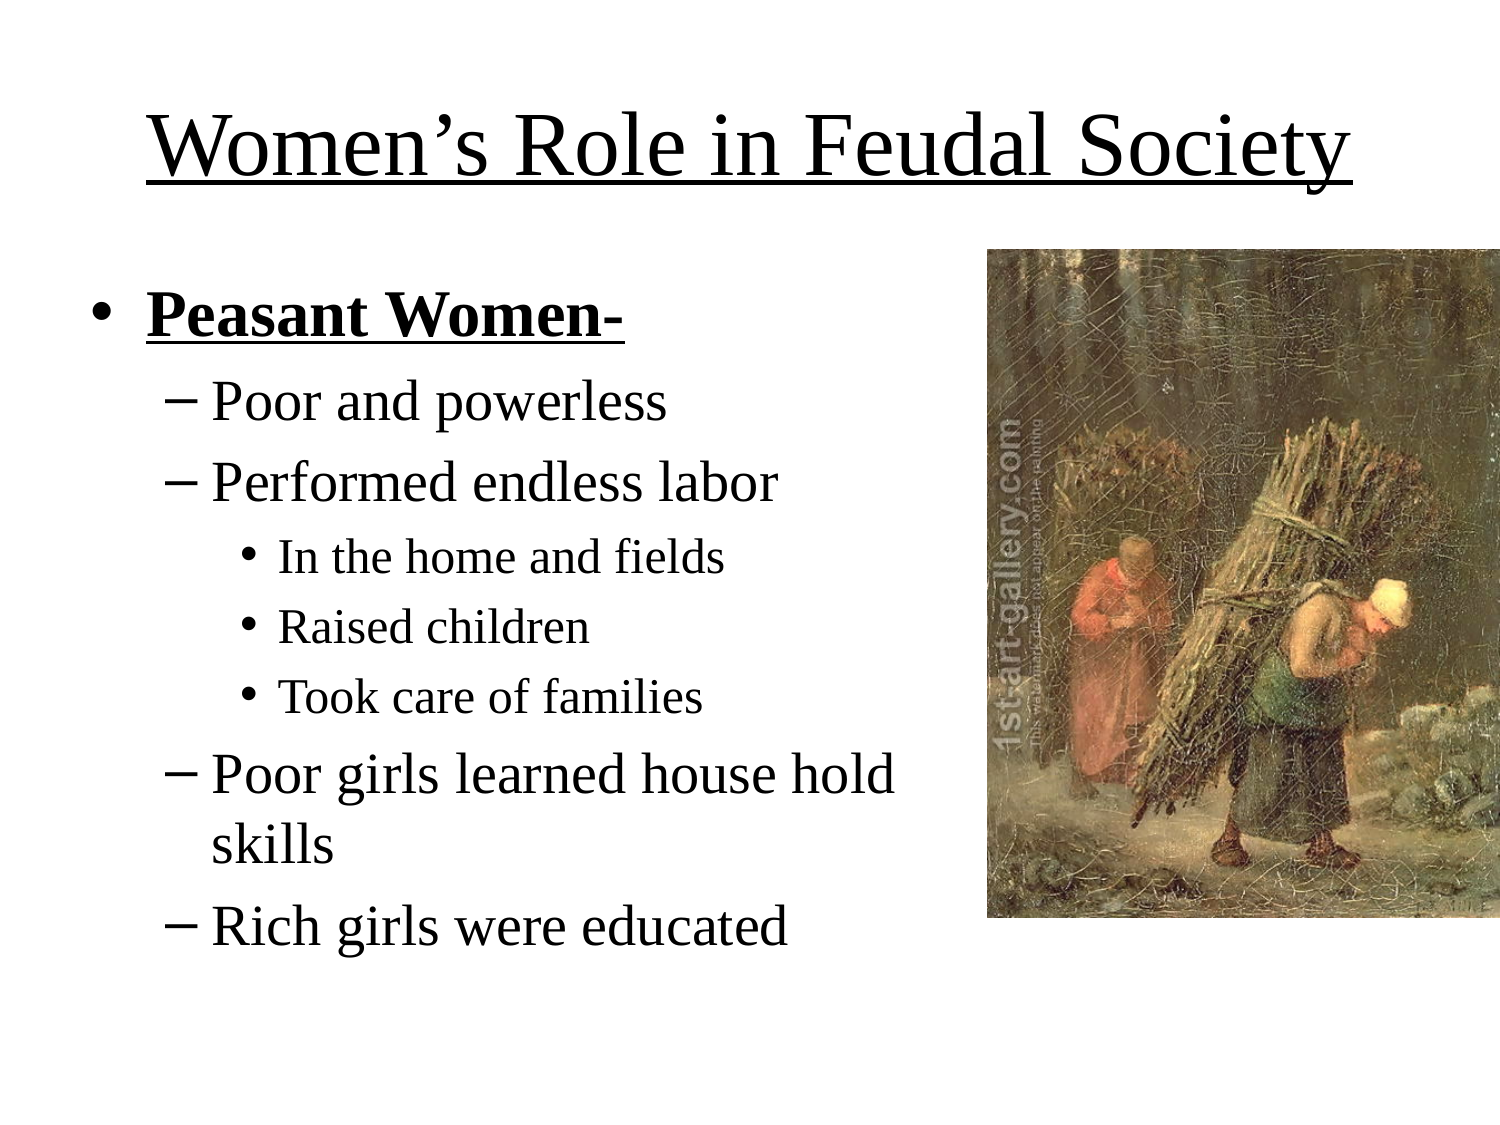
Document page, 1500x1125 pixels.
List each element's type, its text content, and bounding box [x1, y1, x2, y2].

picture [986, 249, 1500, 918]
title Women’s Role in Feudal Society [75, 45, 1425, 233]
list Peasant Women- Poor and powerless Performed endless labor In the home and fields Raised children Took care of families Poor girls learned house hold skills Rich girls were educated [75, 262, 1013, 1005]
